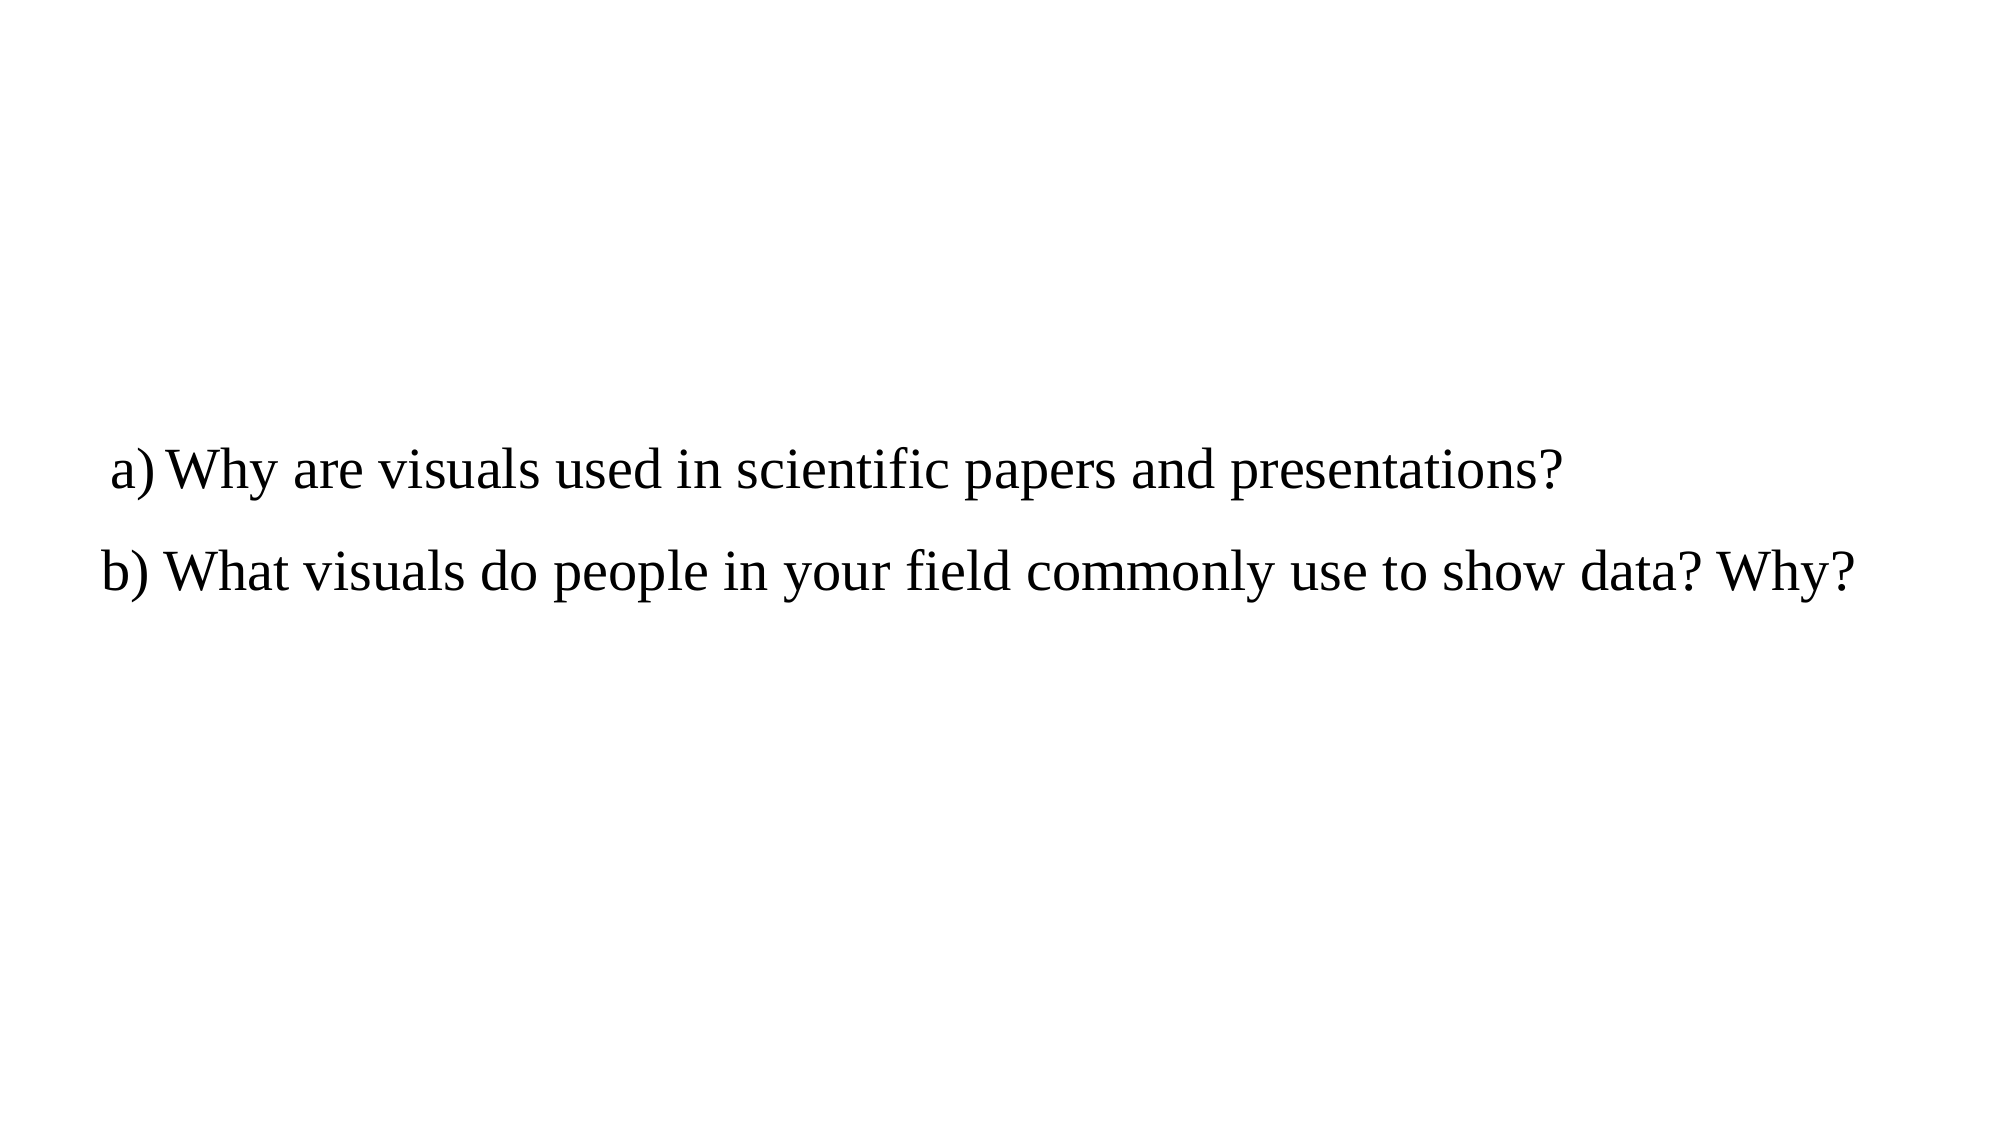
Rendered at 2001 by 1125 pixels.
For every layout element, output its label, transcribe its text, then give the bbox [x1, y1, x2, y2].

list a) Why are visuals used in scientific papers and presentations? b) What visuals do people in your field commonly use to show data? Why? [101, 329, 1930, 671]
